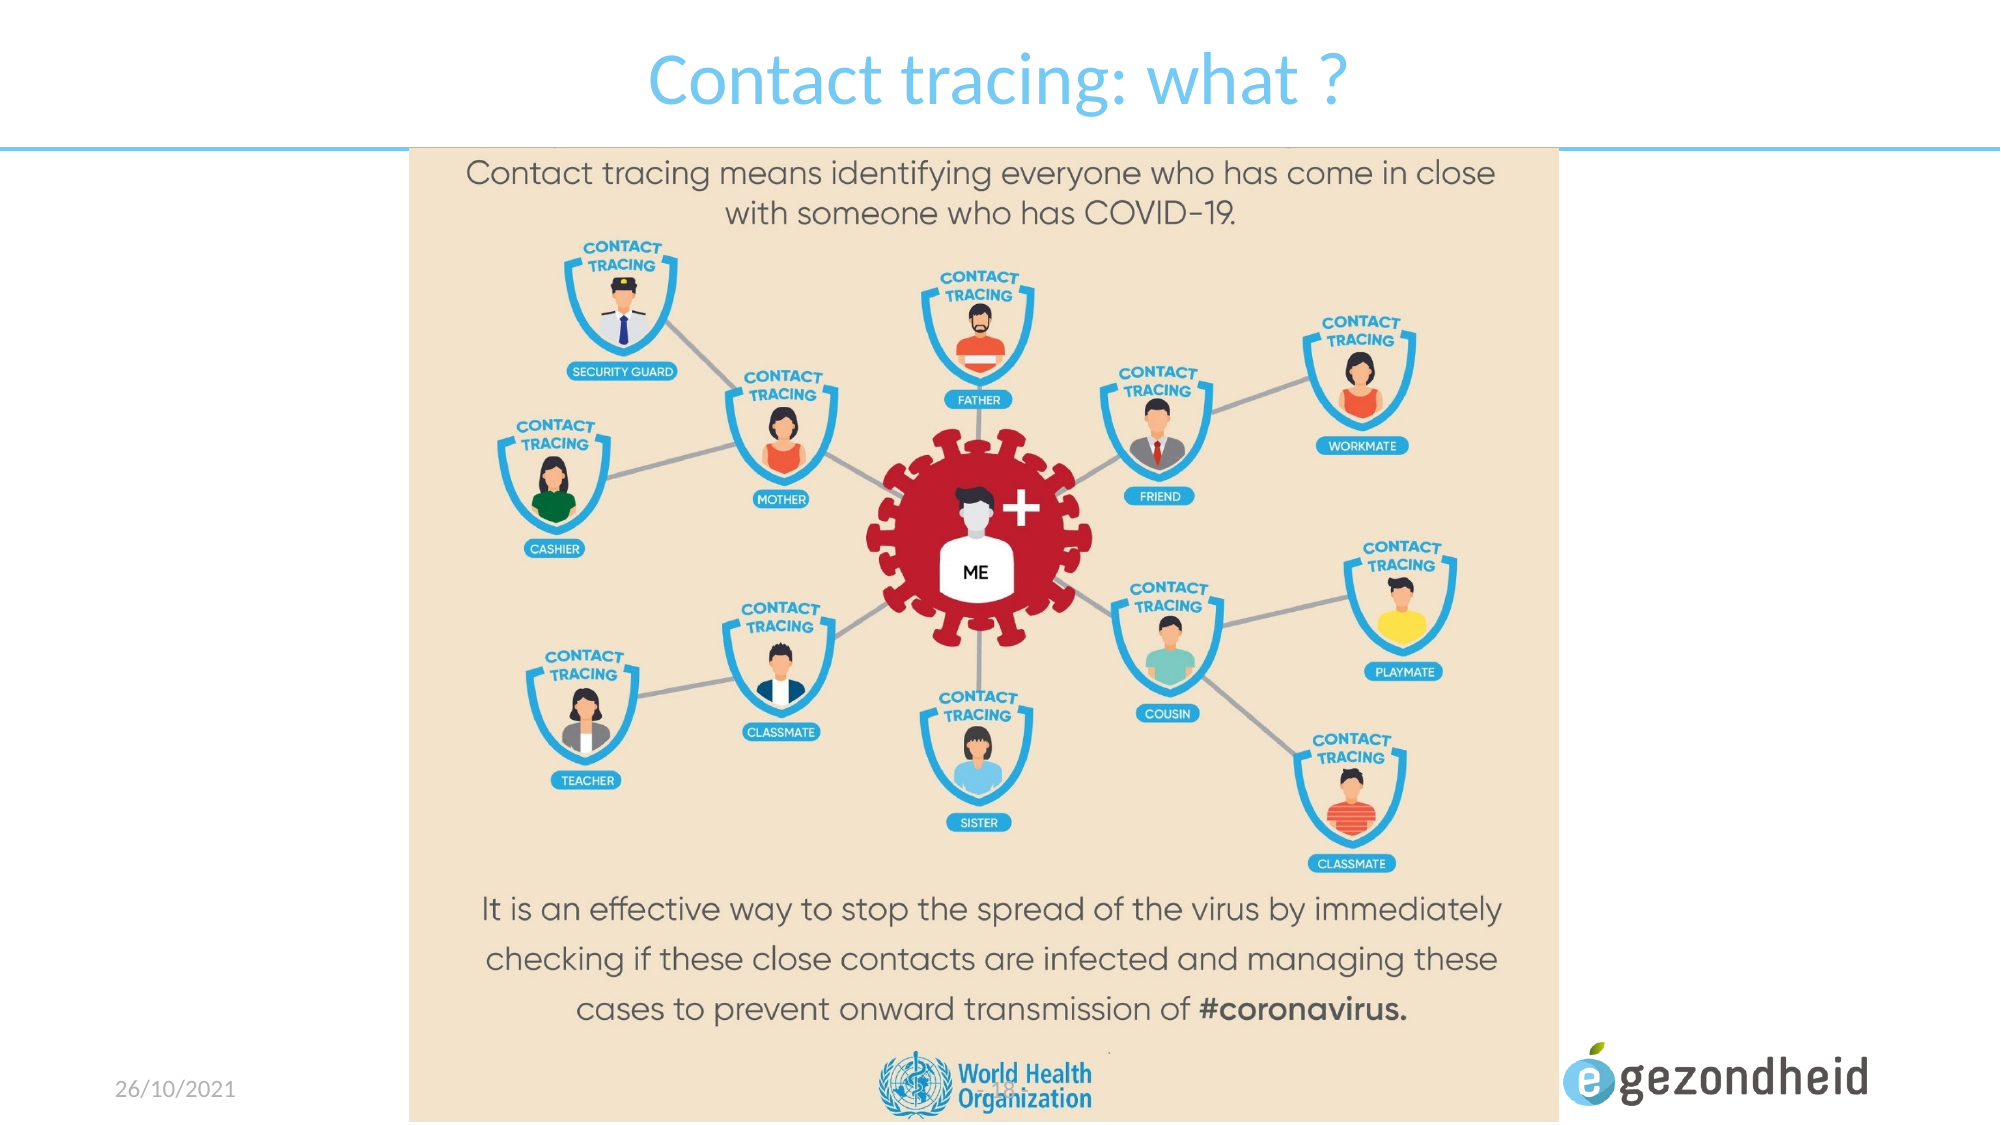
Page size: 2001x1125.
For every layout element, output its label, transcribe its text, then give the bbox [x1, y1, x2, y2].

picture [409, 148, 1898, 1122]
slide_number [99, 1057, 403, 1118]
title Contact tracing: what ? [0, 0, 2000, 149]
